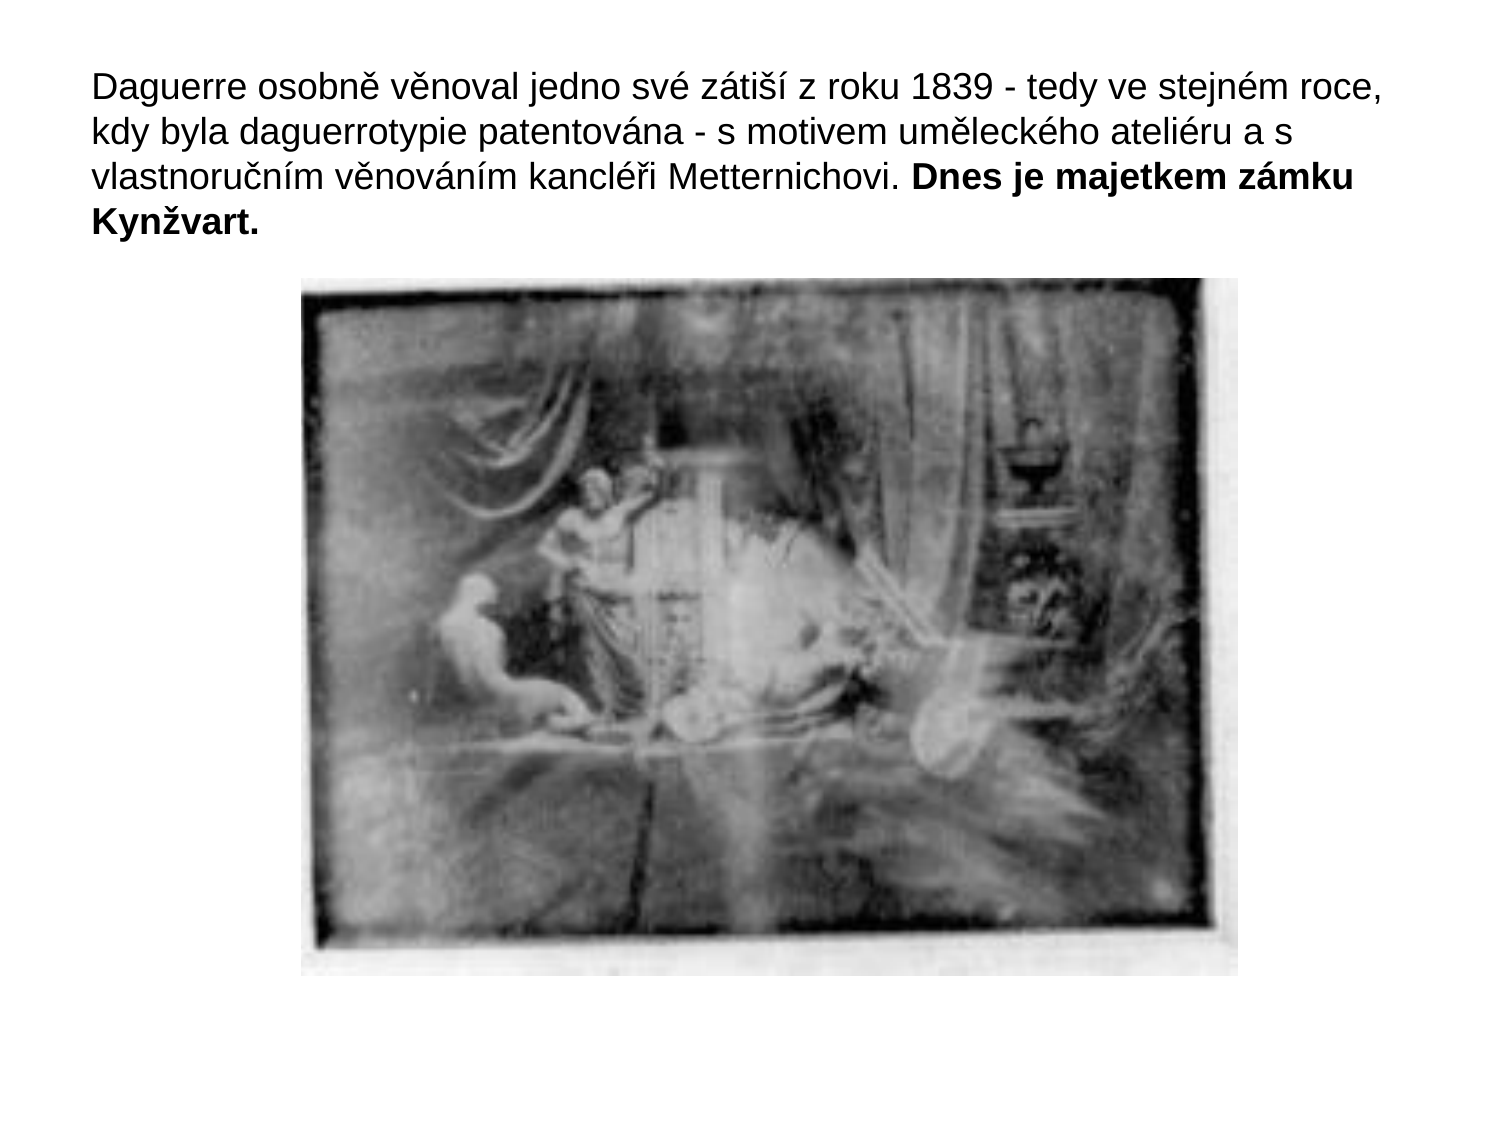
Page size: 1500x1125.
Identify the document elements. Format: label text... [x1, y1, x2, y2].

picture [300, 278, 1238, 977]
text_box Daguerre osobně věnoval jedno své zátiší z roku 1839 - tedy ve stejném roce, kdy byla daguerrotypie patentována - s motivem uměleckého ateliéru a s vlastnoručním věnováním kancléři Metternichovi. Dnes je majetkem zámku Kynžvart. [76, 54, 1435, 250]
